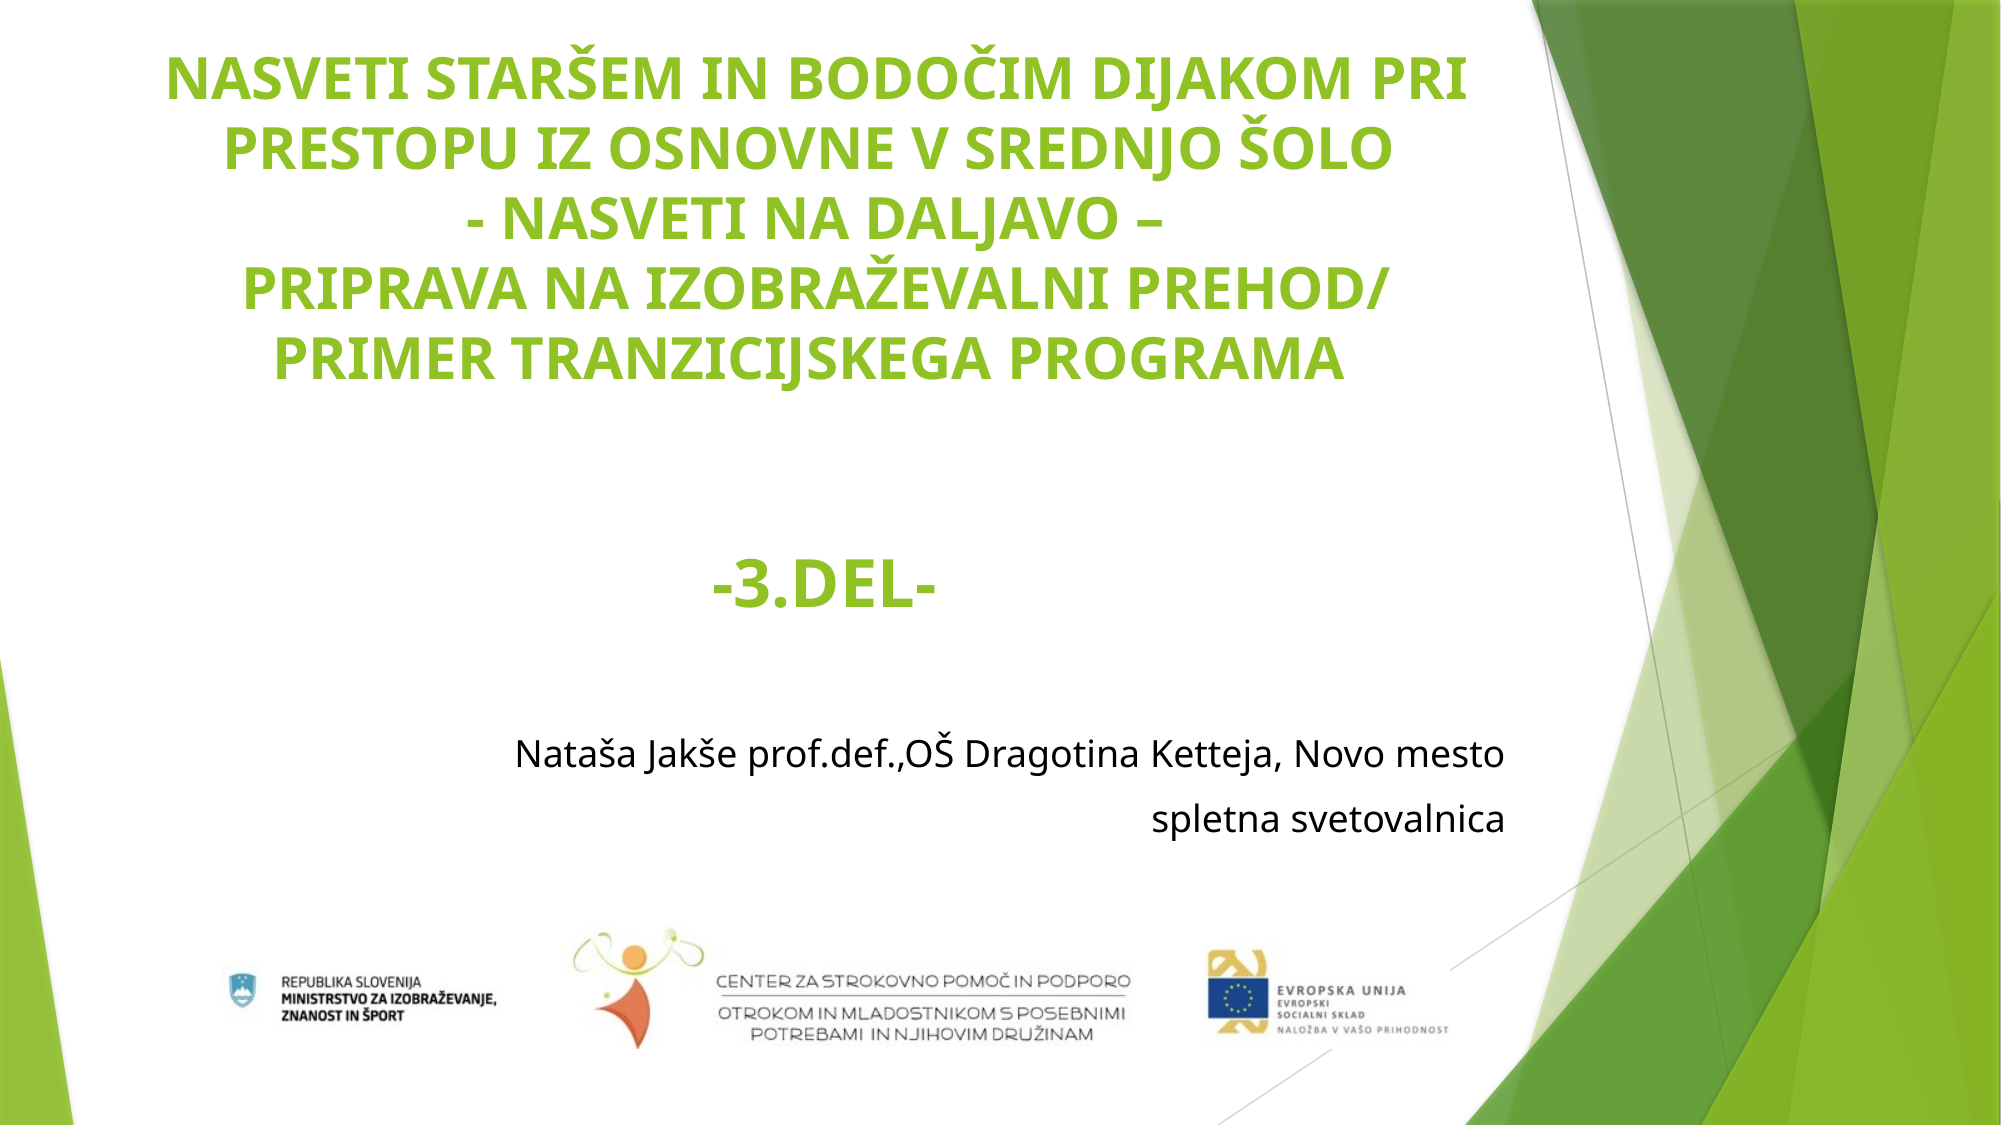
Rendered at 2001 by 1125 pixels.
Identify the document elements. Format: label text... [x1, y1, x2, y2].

picture [222, 925, 1450, 1050]
title NASVETI STARŠEM IN BODOČIM DIJAKOM PRI PRESTOPU IZ OSNOVNE V SREDNJO ŠOLO - NASVETI NA DALJAVO – PRIPRAVA NA IZOBRAŽEVALNI PREHOD/ PRIMER TRANZICIJSKEGA PROGRAMA -3.DEL- [111, 45, 1522, 658]
list Nataša Jakše prof.def.,OŠ Dragotina Ketteja, Novo mesto spletna svetovalnica [111, 658, 1522, 912]
